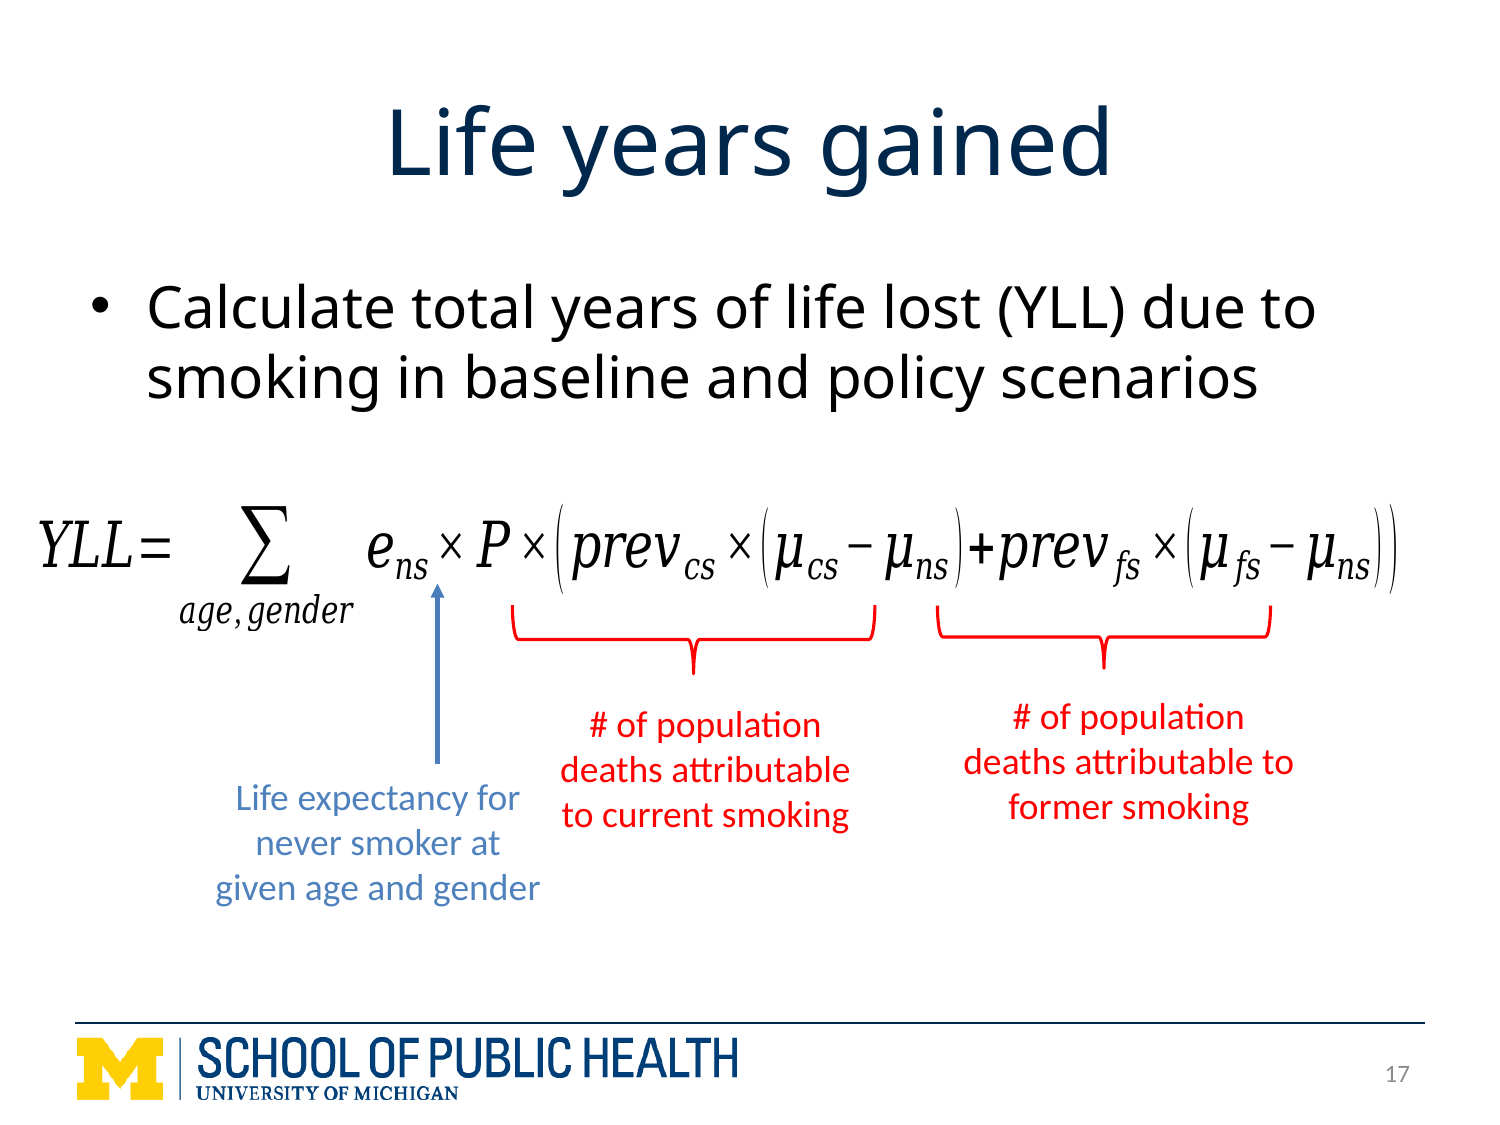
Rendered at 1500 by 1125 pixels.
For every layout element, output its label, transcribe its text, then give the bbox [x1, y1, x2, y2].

text_box # of population deaths attributable to current smoking [530, 692, 881, 842]
picture [77, 1037, 737, 1100]
text_box Life expectancy for never smoker at given age and gender [199, 766, 557, 916]
text_box # of population deaths attributable to former smoking [948, 684, 1311, 835]
title Life years gained [75, 45, 1425, 233]
text_box [511, 605, 876, 675]
slide_number 17 [1074, 1042, 1425, 1103]
list Calculate total years of life lost (YLL) due to smoking in baseline and policy scenarios [75, 262, 1425, 1005]
text_box [936, 605, 1272, 669]
